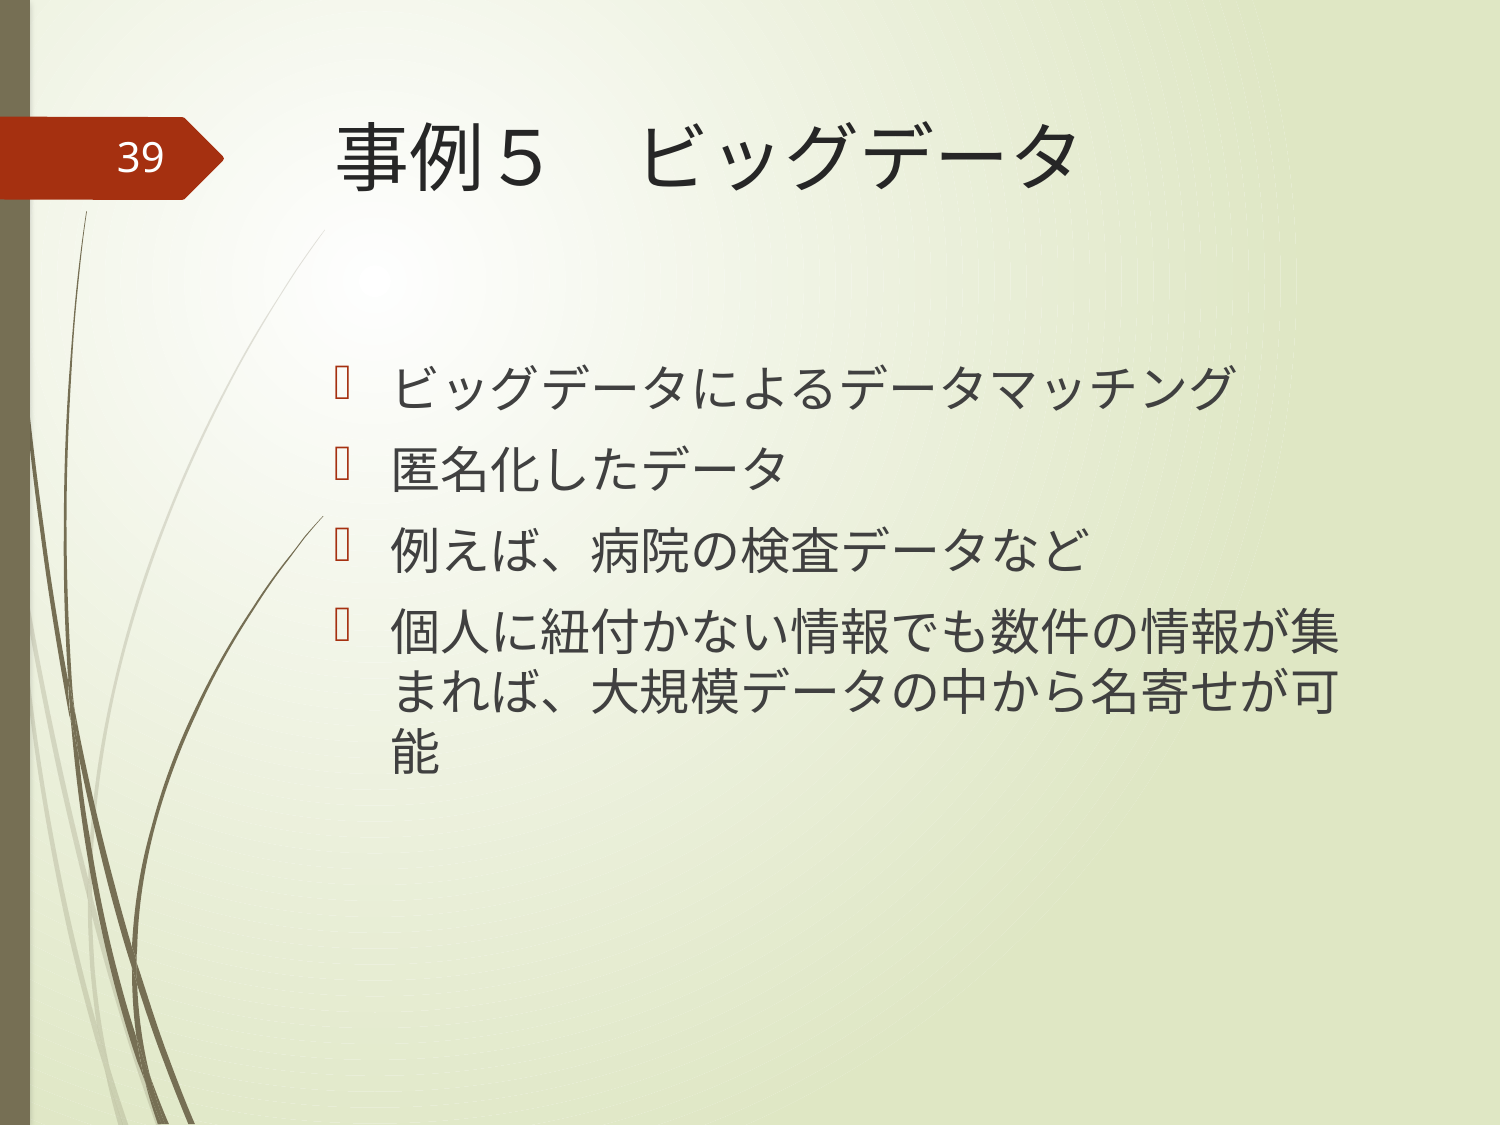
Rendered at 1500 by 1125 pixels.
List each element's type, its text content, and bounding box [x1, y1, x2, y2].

title 事例５ ビッグデータ [319, 102, 1400, 313]
slide_number 39 [83, 129, 180, 190]
list ビッグデータによるデータマッチング 匿名化したデータ 例えば、病院の検査データなど 個人に紐付かない情報でも数件の情報が集まれば、大規模データの中から名寄せが可能 [318, 350, 1400, 970]
